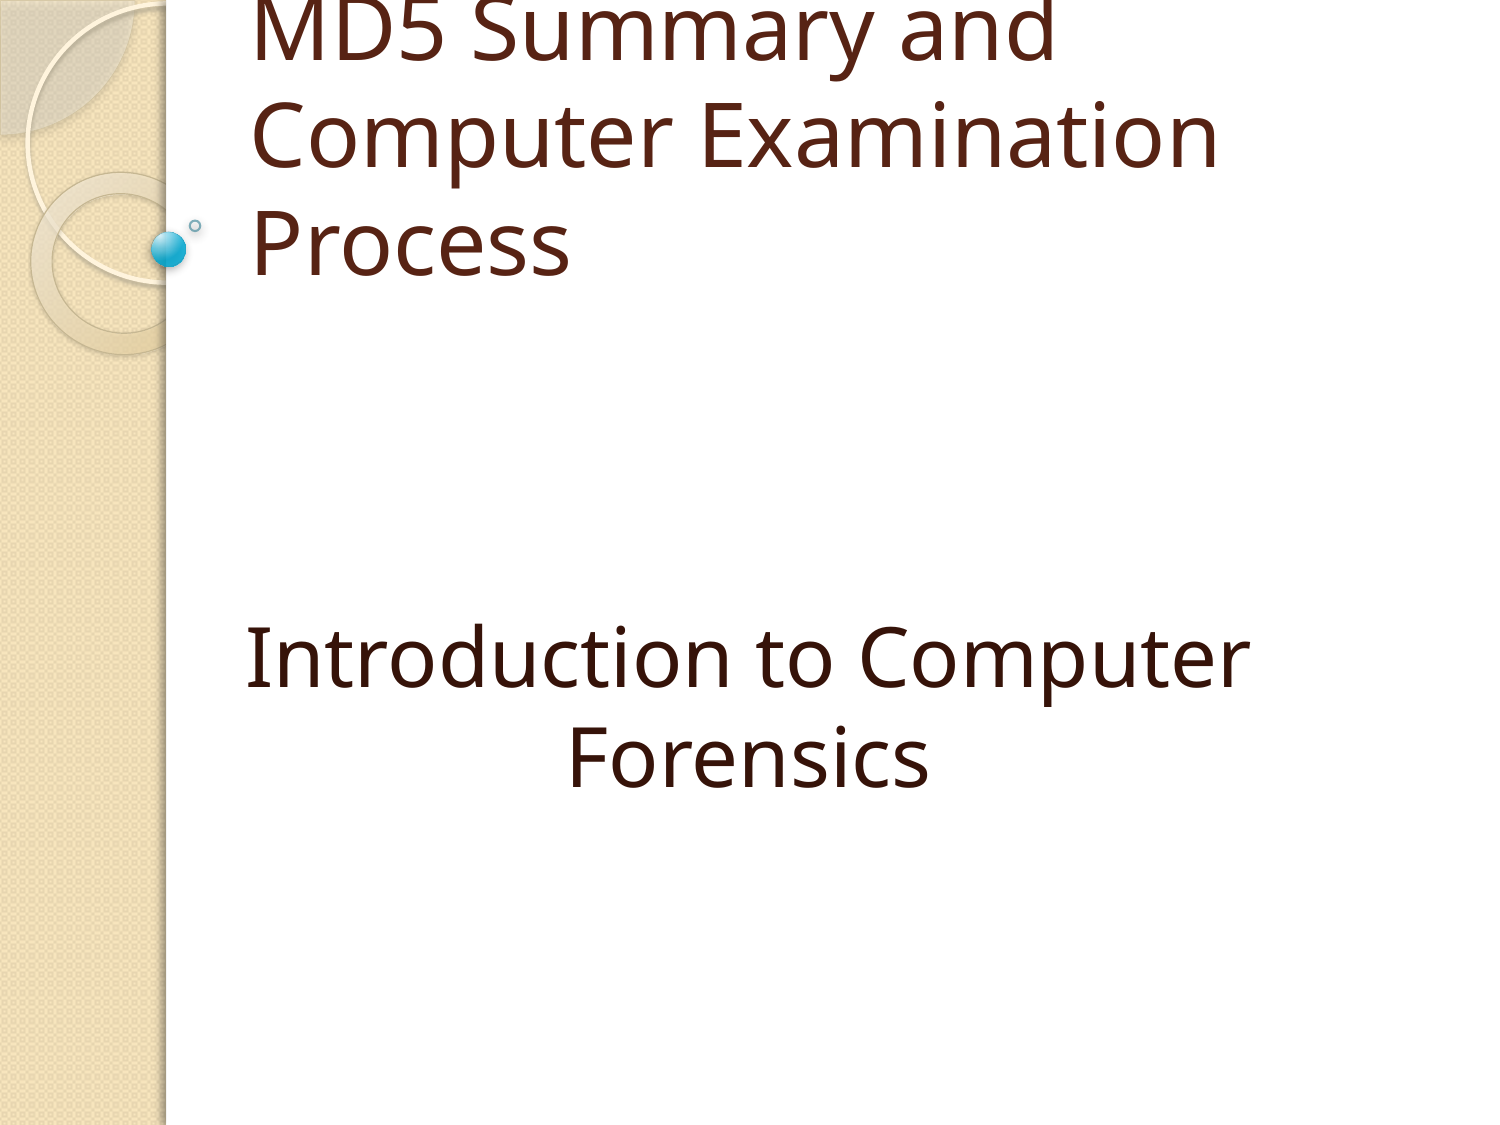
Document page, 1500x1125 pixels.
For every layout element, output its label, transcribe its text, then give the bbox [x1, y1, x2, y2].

title MD5 Summary and Computer Examination Process [234, 59, 1450, 301]
subtitle Introduction to Computer Forensics [118, 604, 1375, 875]
